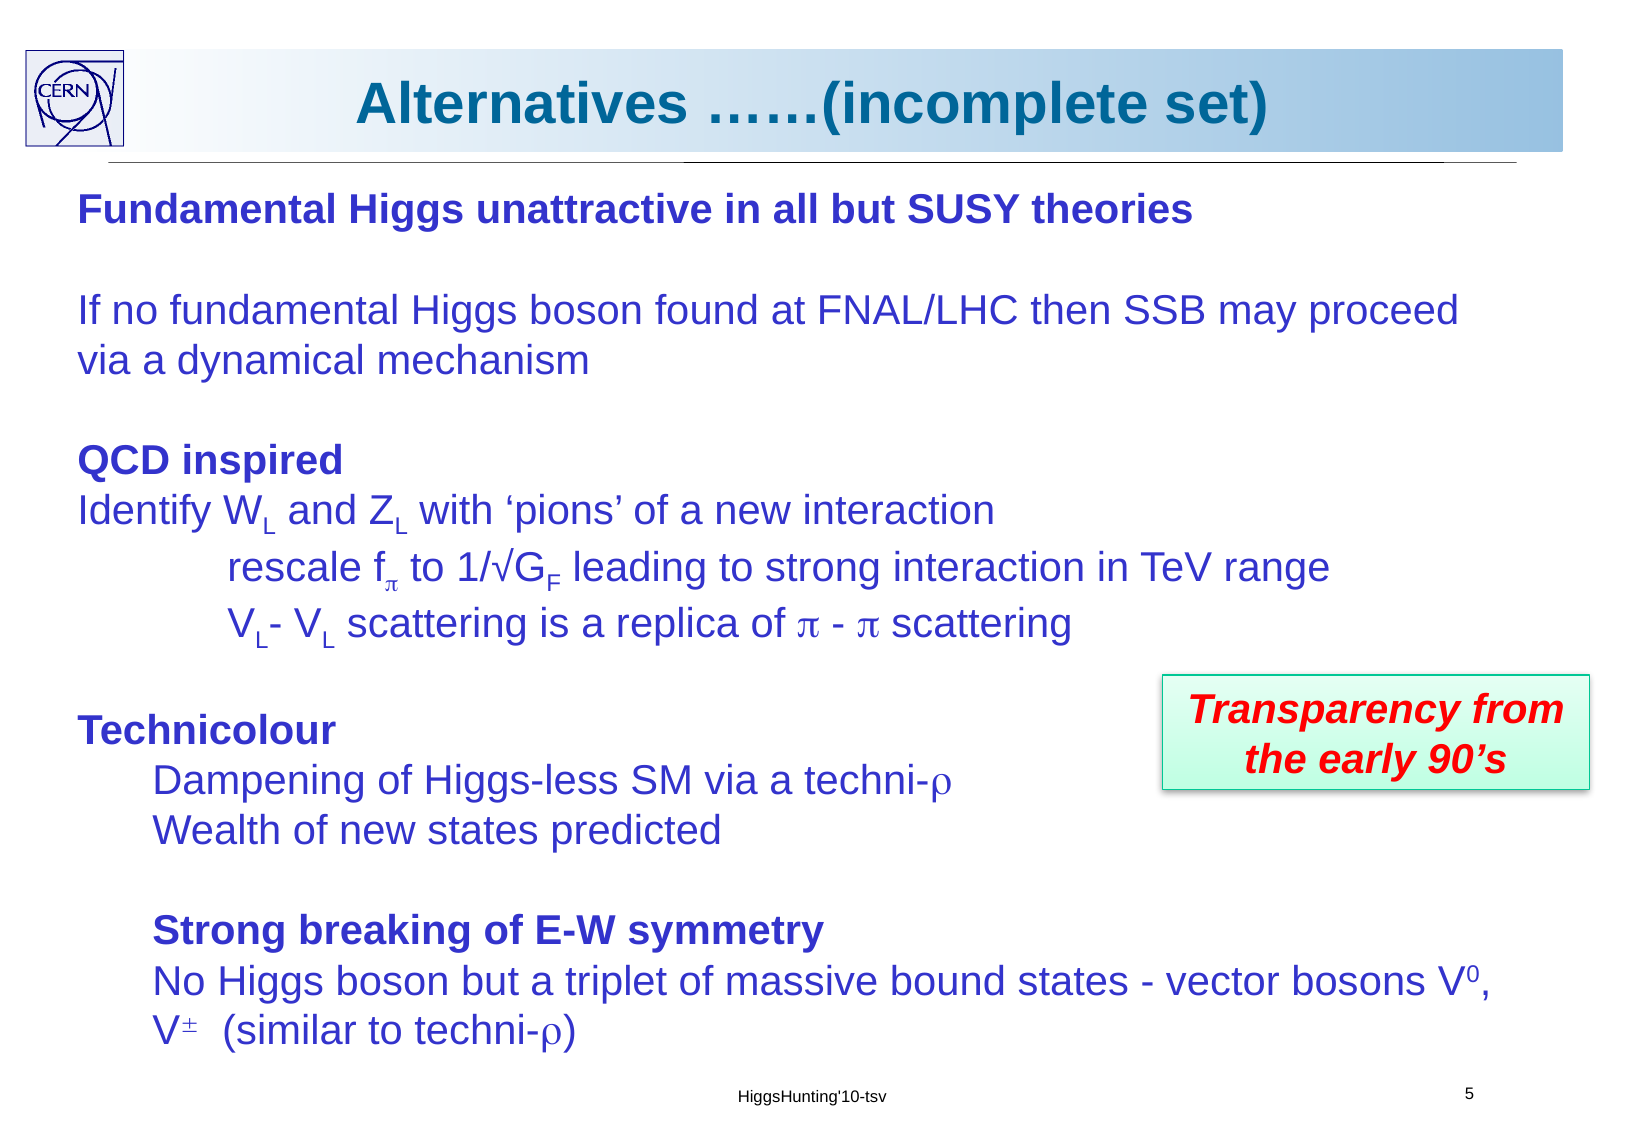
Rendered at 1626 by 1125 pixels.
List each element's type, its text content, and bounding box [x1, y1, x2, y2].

picture [24, 49, 125, 149]
footer HiggsHunting'10-tsv [554, 1077, 1071, 1101]
title Alternatives ……(incomplete set) [99, 62, 1526, 138]
text_box Transparency from the early 90’s [1162, 674, 1590, 790]
text_box Fundamental Higgs unattractive in all but SUSY theories If no fundamental Higgs boson found at FNAL/LHC then SSB may proceed via a dynamical mechanism QCD inspired Identify WL and ZL with ‘pions’ of a new interaction rescale f to 1/√GF leading to strong interaction in TeV range VL- VL scattering is a replica of  -  scattering Technicolour Dampening of Higgs-less SM via a techni- Wealth of new states predicted Strong breaking of E-W symmetry No Higgs boson but a triplet of massive bound states - vector bosons V0, V (similar to techni-) [62, 174, 1525, 1061]
slide_number 5 [1449, 1074, 1538, 1101]
